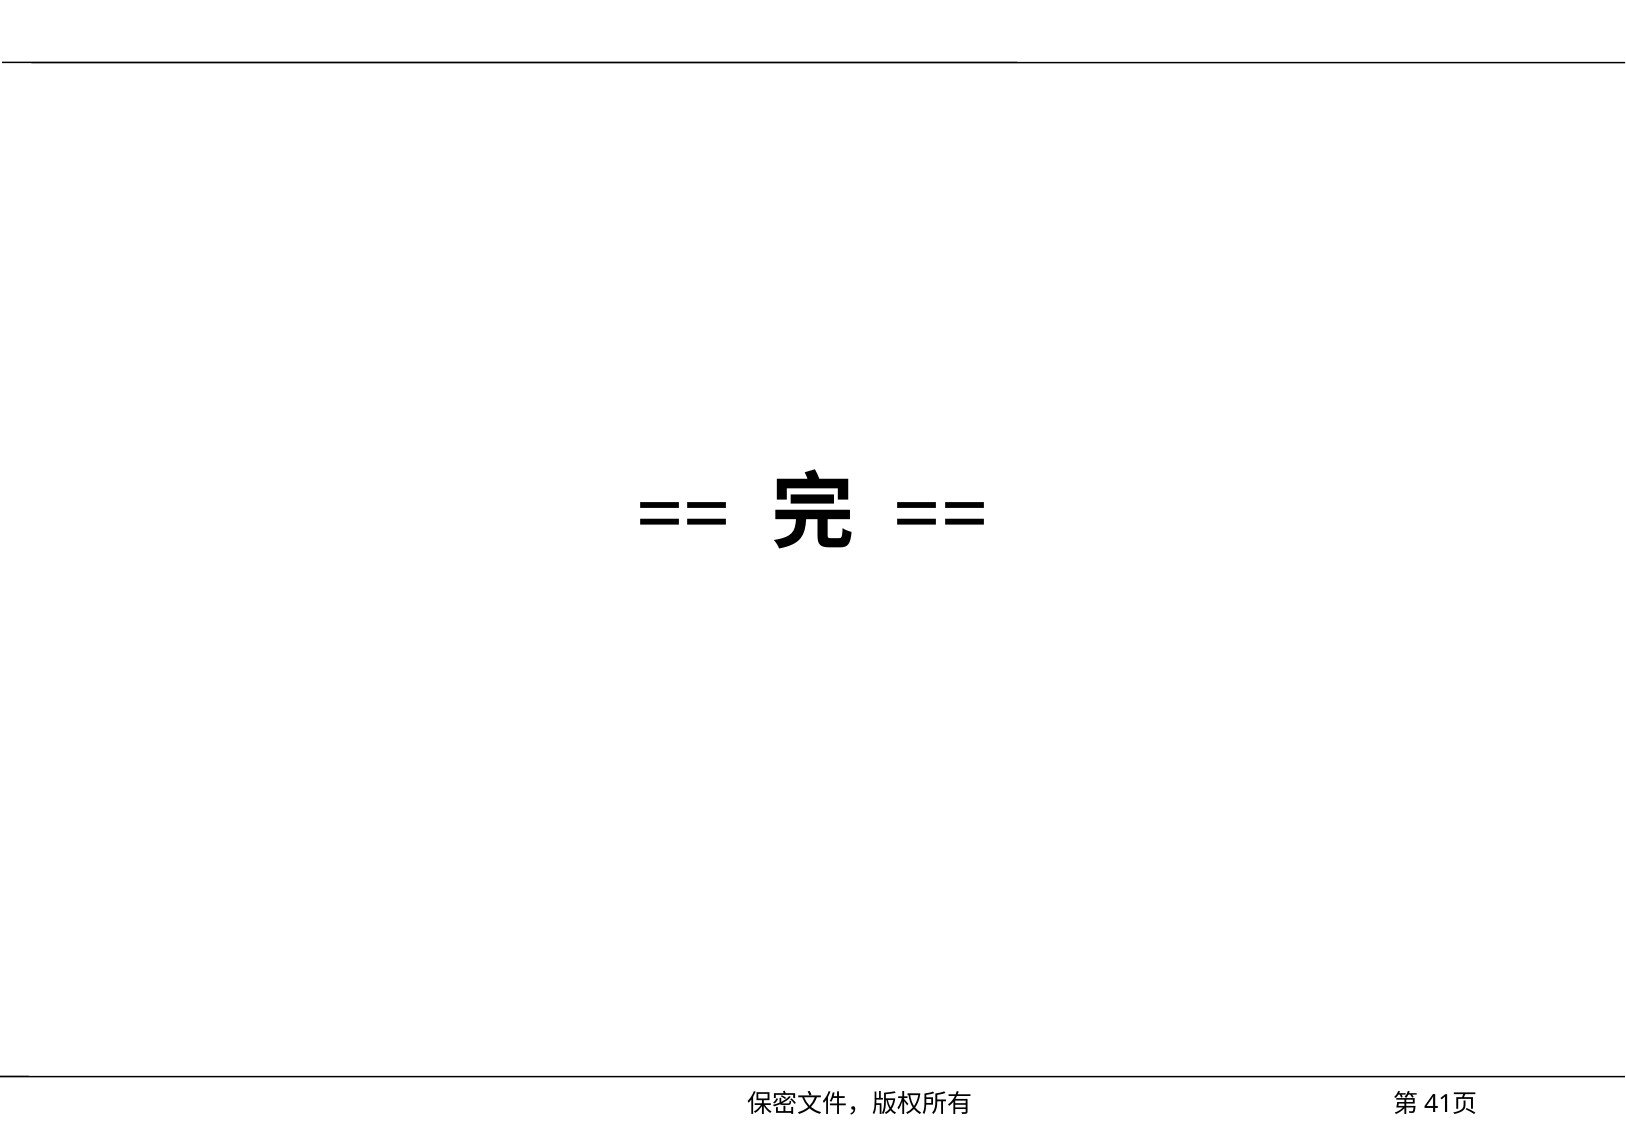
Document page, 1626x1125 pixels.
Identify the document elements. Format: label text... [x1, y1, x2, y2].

title == 完 == [121, 387, 1504, 629]
